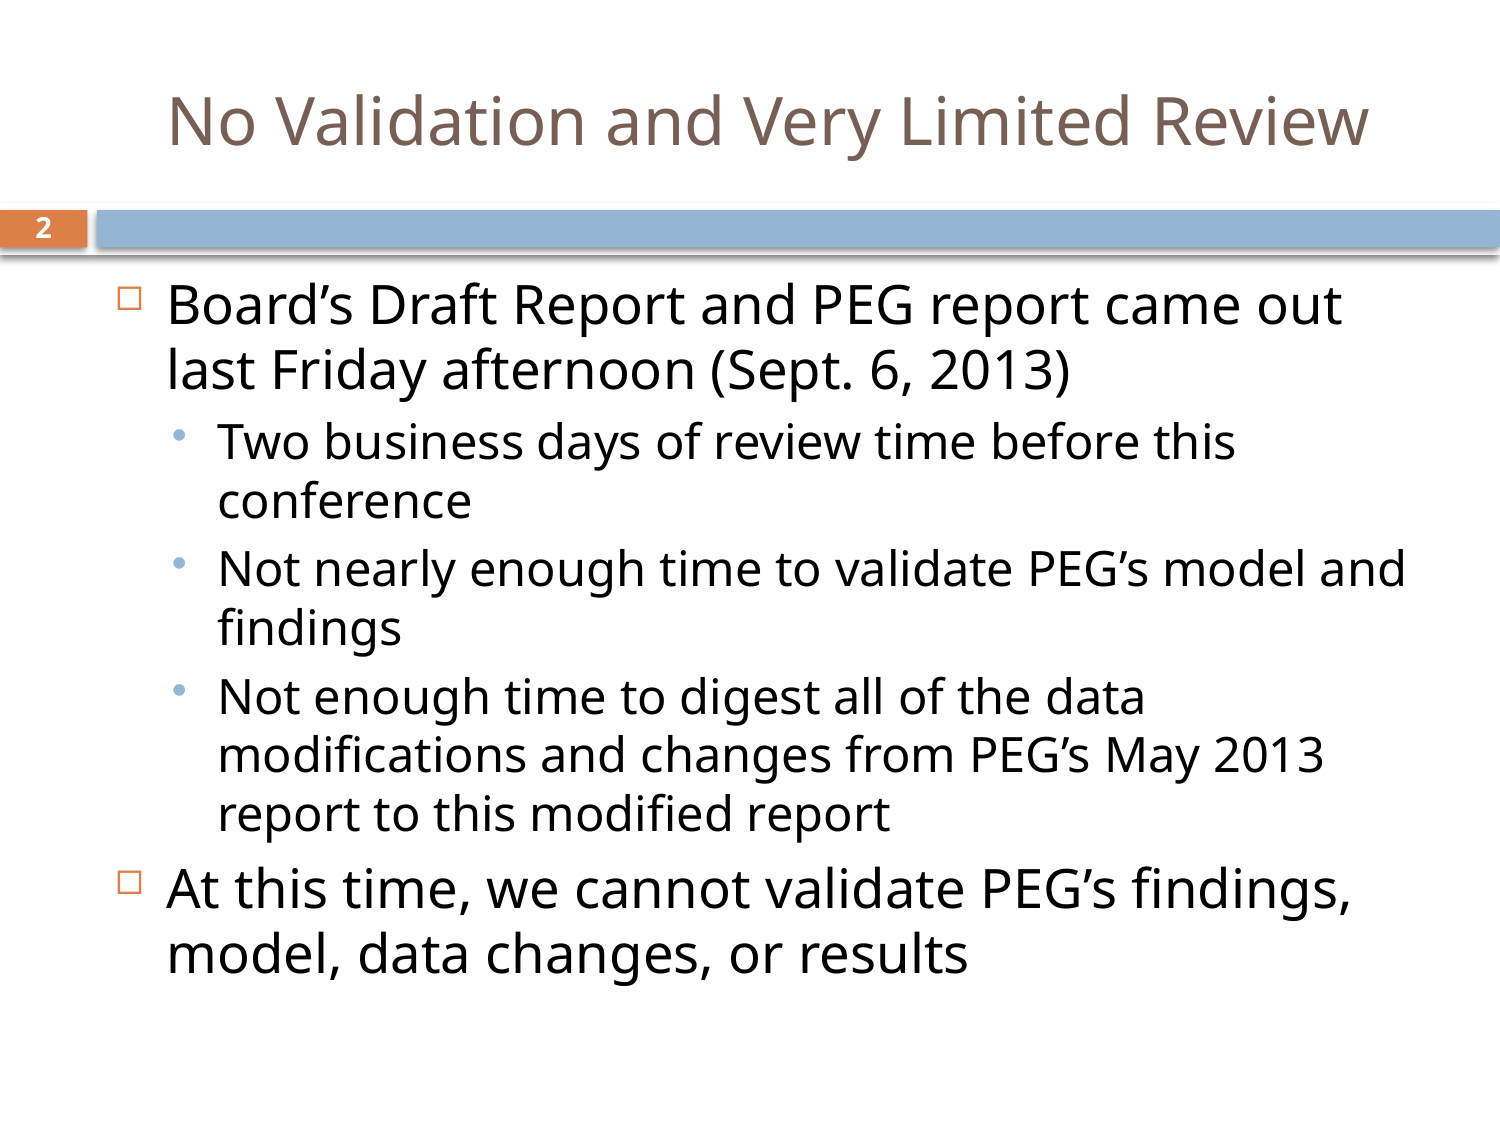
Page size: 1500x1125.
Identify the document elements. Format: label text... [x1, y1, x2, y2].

title No Validation and Very Limited Review [100, 37, 1438, 200]
list Board’s Draft Report and PEG report came out last Friday afternoon (Sept. 6, 2013) Two business days of review time before this conference Not nearly enough time to validate PEG’s model and findings Not enough time to digest all of the data modifications and changes from PEG’s May 2013 report to this modified report At this time, we cannot validate PEG’s findings, model, data changes, or results [100, 262, 1438, 1000]
slide_number 2 [0, 208, 88, 249]
